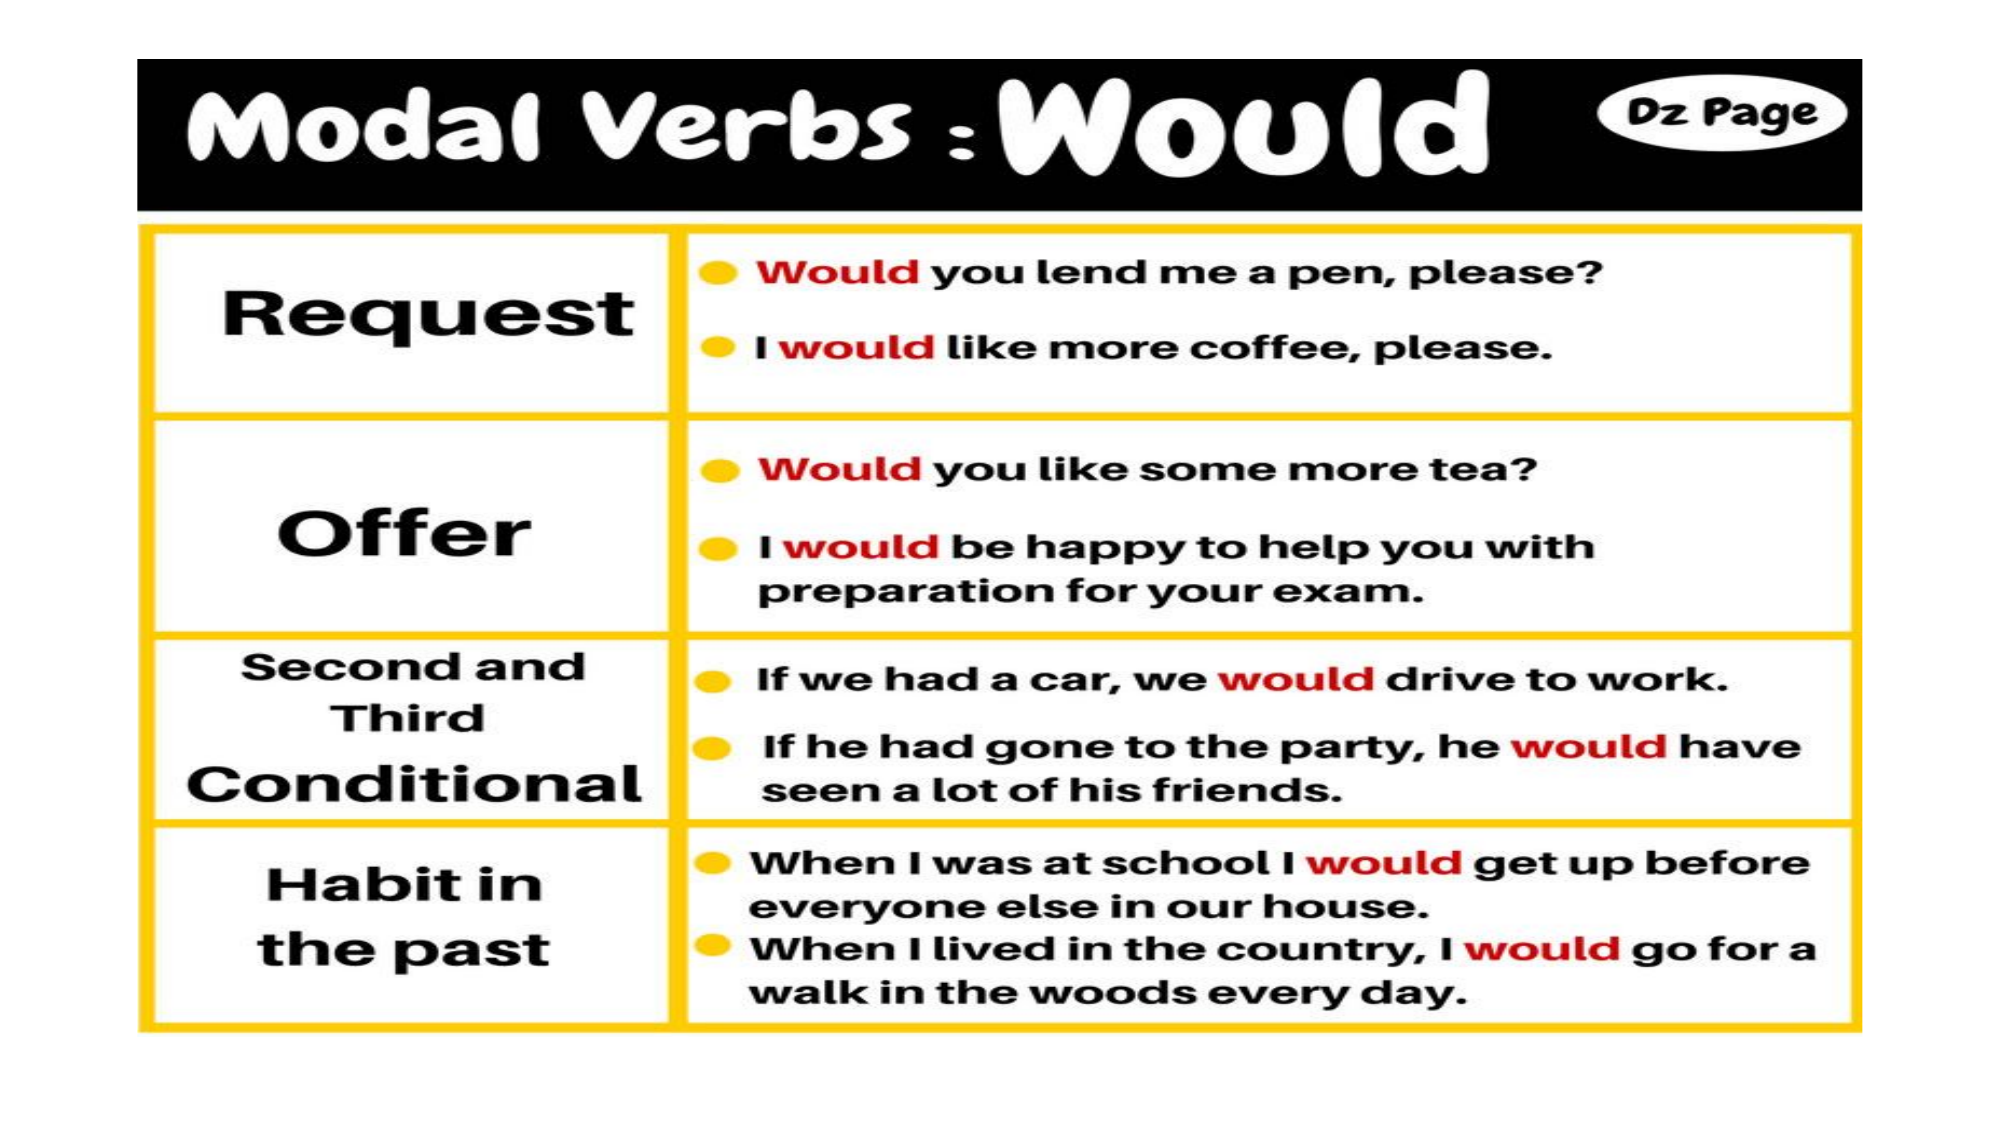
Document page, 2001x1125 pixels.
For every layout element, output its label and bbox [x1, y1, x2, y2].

list [137, 59, 1863, 1037]
